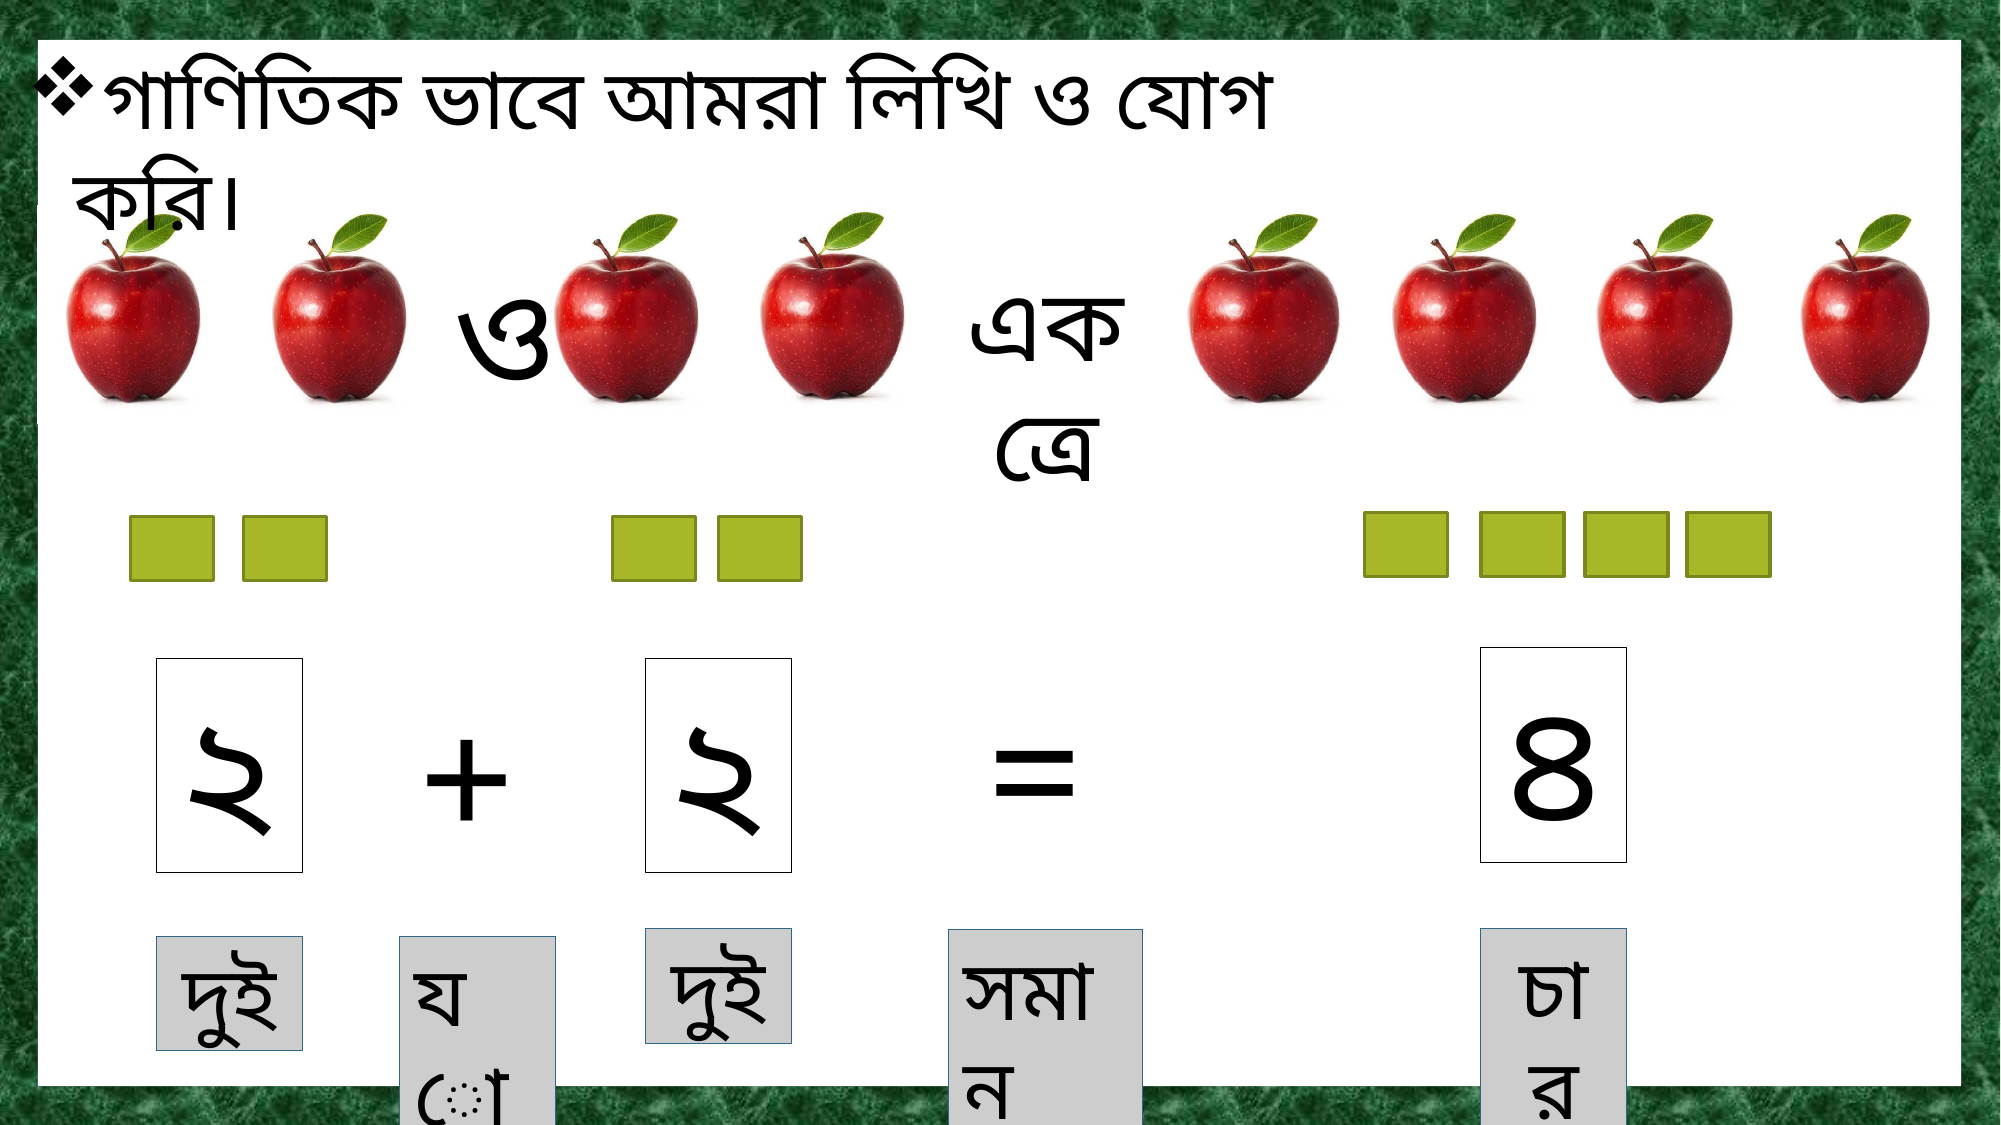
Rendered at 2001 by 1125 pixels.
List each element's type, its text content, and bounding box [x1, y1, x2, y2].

picture [1154, 205, 1763, 424]
text_box সমান [948, 929, 1143, 1125]
text_box গাণিতিক ভাবে আমরা লিখি ও যোগ করি। [11, 39, 1373, 254]
picture [1143, 1087, 1480, 1125]
picture [243, 205, 436, 424]
text_box চার [1480, 928, 1627, 1125]
text_box [717, 515, 803, 582]
text_box দুই [156, 936, 303, 1051]
text_box + [404, 665, 551, 880]
picture [556, 1087, 948, 1125]
picture [1773, 205, 1958, 424]
text_box যোগ [399, 936, 556, 1125]
picture [0, 0, 2001, 1125]
picture [523, 203, 937, 424]
text_box [611, 515, 697, 582]
text_box [129, 515, 215, 582]
text_box [1685, 511, 1772, 578]
text_box ও [440, 254, 517, 422]
text_box [1479, 511, 1566, 578]
text_box [1363, 511, 1449, 578]
text_box ২ [645, 658, 792, 873]
text_box ৪ [1480, 647, 1627, 863]
text_box = [972, 658, 1119, 873]
text_box একত্রে [924, 254, 1167, 509]
text_box ২ [156, 658, 303, 873]
text_box [1583, 511, 1670, 578]
text_box দুই [645, 928, 792, 1044]
text_box [242, 515, 328, 582]
